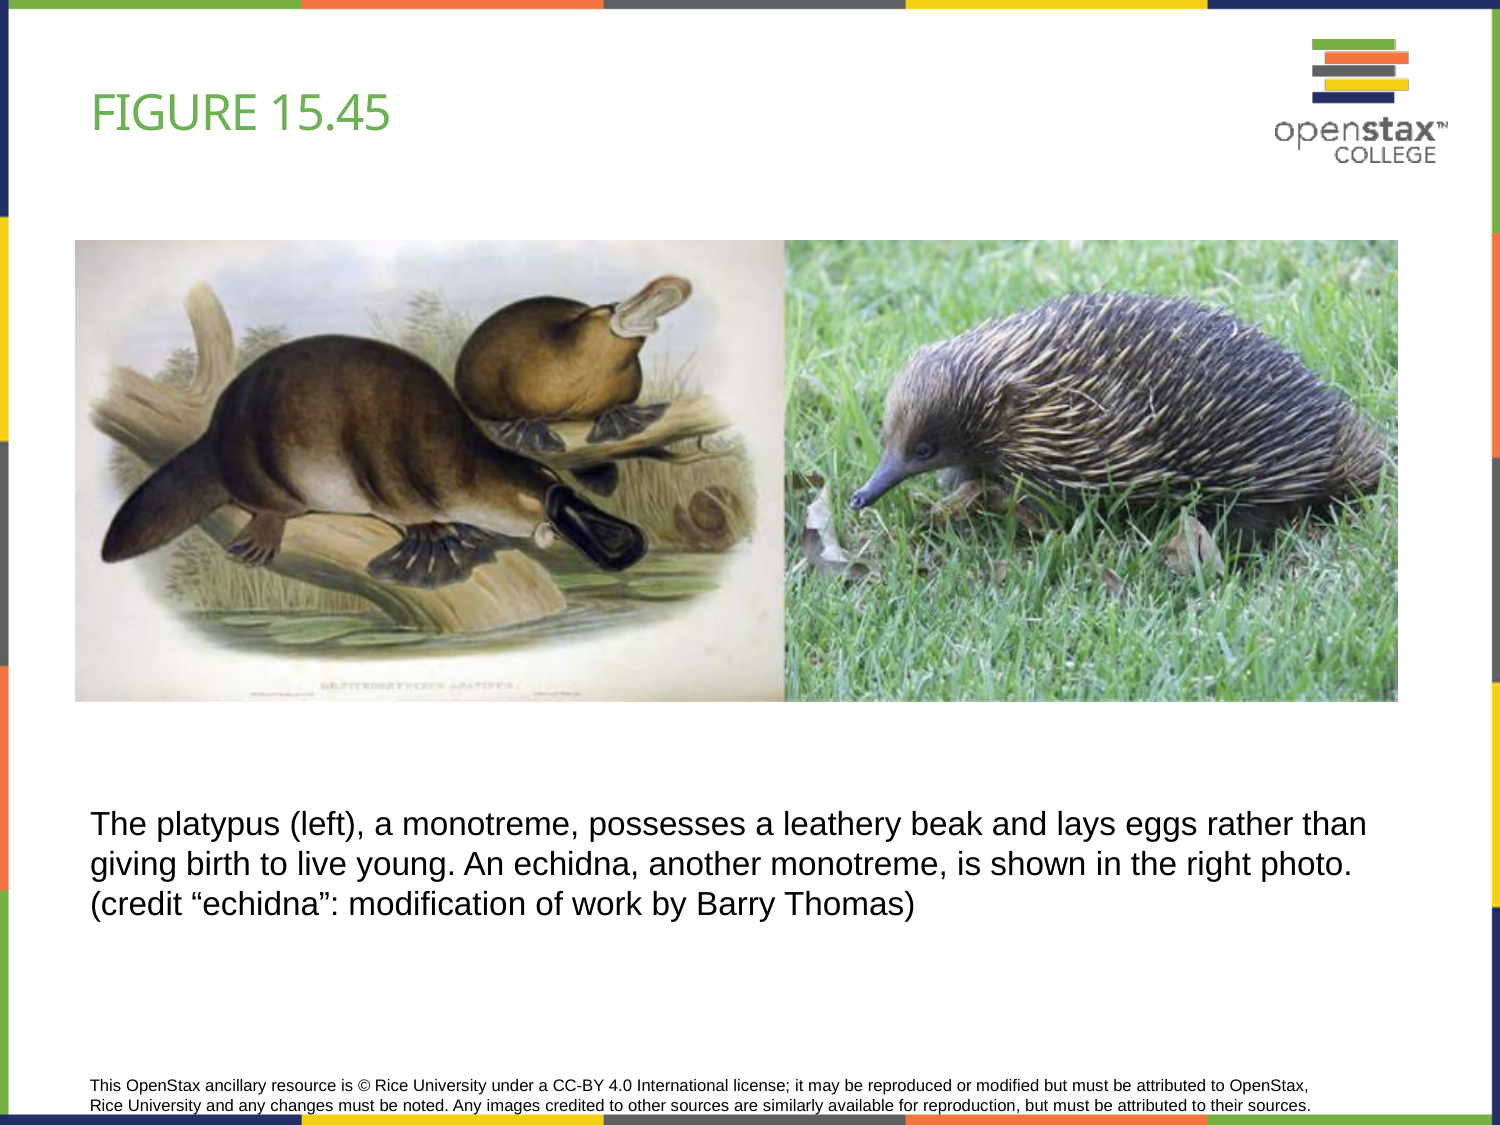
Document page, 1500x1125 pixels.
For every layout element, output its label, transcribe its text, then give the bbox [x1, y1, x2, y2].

list The platypus (left), a monotreme, possesses a leathery beak and lays eggs rather than giving birth to live young. An echidna, another monotreme, is shown in the right photo. (credit “echidna”: modification of work by Barry Thomas) [75, 794, 1398, 986]
title Figure 15.45 [75, 39, 1274, 148]
text_box This OpenStax ancillary resource is © Rice University under a CC-BY 4.0 International license; it may be reproduced or modified but must be attributed to OpenStax, Rice University and any changes must be noted. Any images credited to other sources are similarly available for reproduction, but must be attributed to their sources. [75, 1067, 1336, 1114]
picture [0, 0, 1500, 1125]
